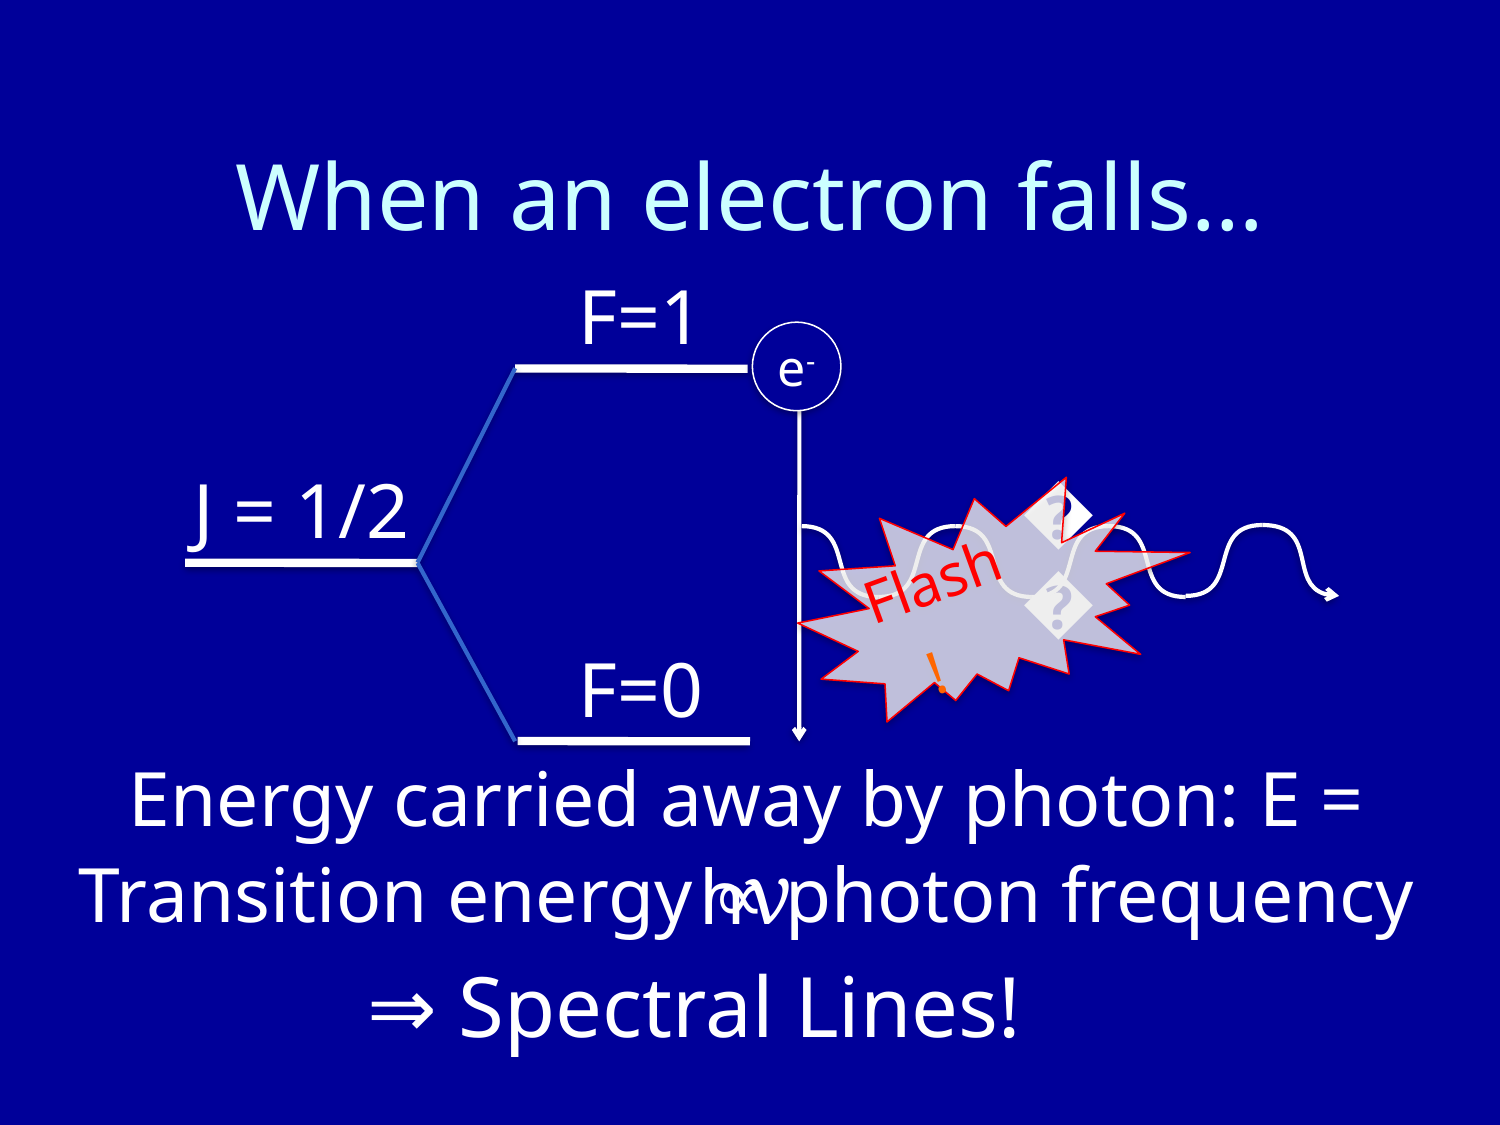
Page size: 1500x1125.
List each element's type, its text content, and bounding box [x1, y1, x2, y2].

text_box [376, 603, 556, 702]
text_box Flash! [1008, 476, 1068, 523]
text_box Flash! [1101, 512, 1126, 523]
title When an electron falls… [112, 99, 1388, 288]
text_box F=0 [563, 634, 718, 739]
text_box Energy carried away by photon: E = hν [64, 743, 1430, 840]
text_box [368, 416, 564, 515]
text_box Flash! [796, 607, 1142, 723]
text_box Transition energy ∝ photon frequency [64, 840, 1430, 946]
text_box ⇒ Spectral Lines! [352, 946, 1037, 1062]
text_box e- [751, 321, 842, 412]
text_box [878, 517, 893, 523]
text_box F=1 [563, 262, 718, 362]
text_box J = 1/2 [178, 456, 425, 562]
text_box 𝛾 [1006, 456, 1071, 521]
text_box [801, 524, 1340, 598]
text_box Flash! [963, 497, 1004, 523]
